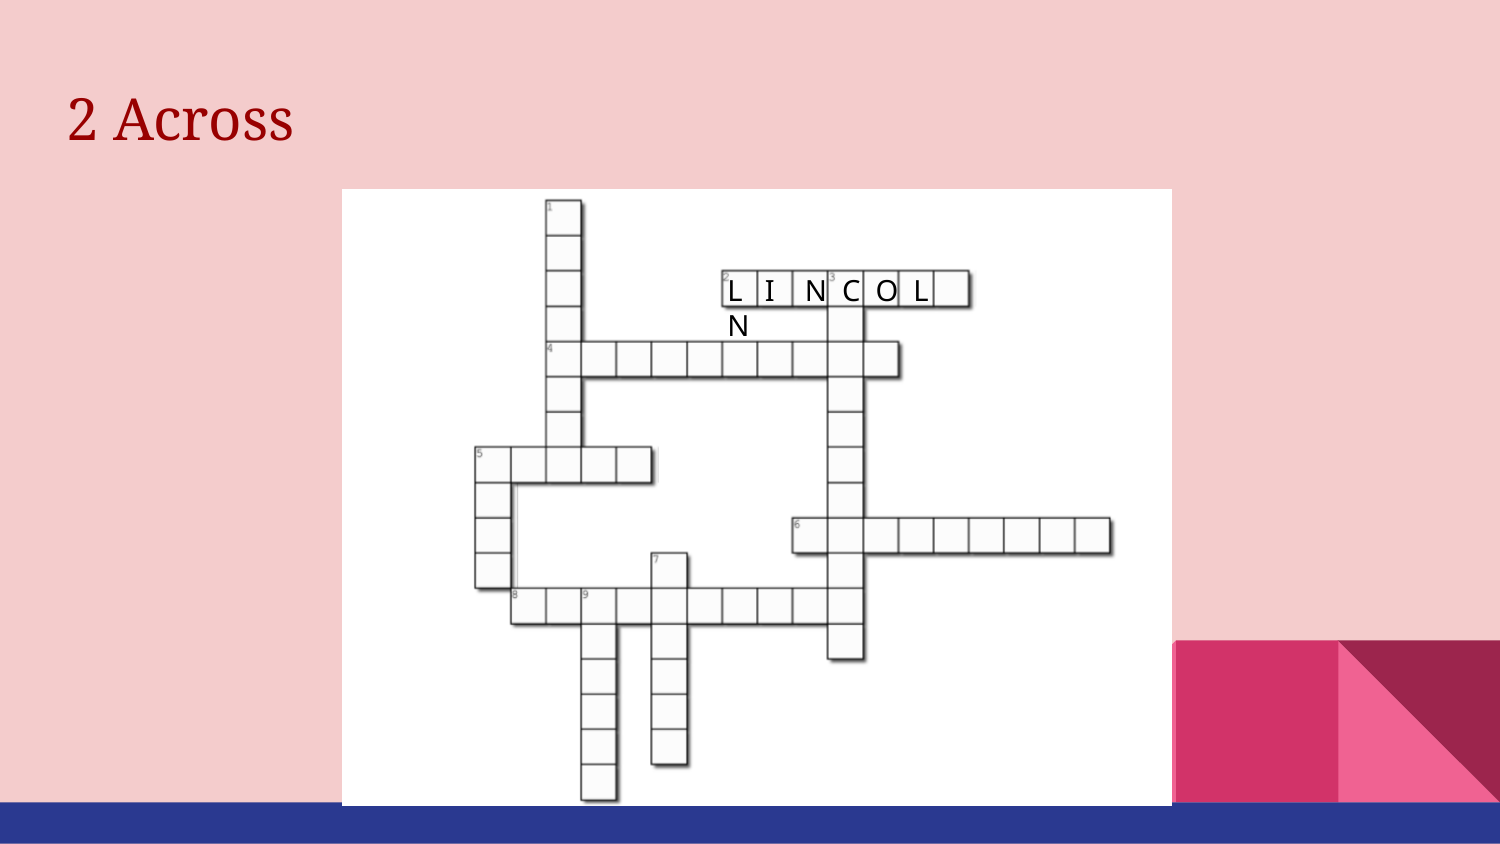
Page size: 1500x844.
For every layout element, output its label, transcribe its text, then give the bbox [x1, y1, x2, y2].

picture [341, 189, 1172, 807]
title 2 Across [51, 67, 1449, 167]
